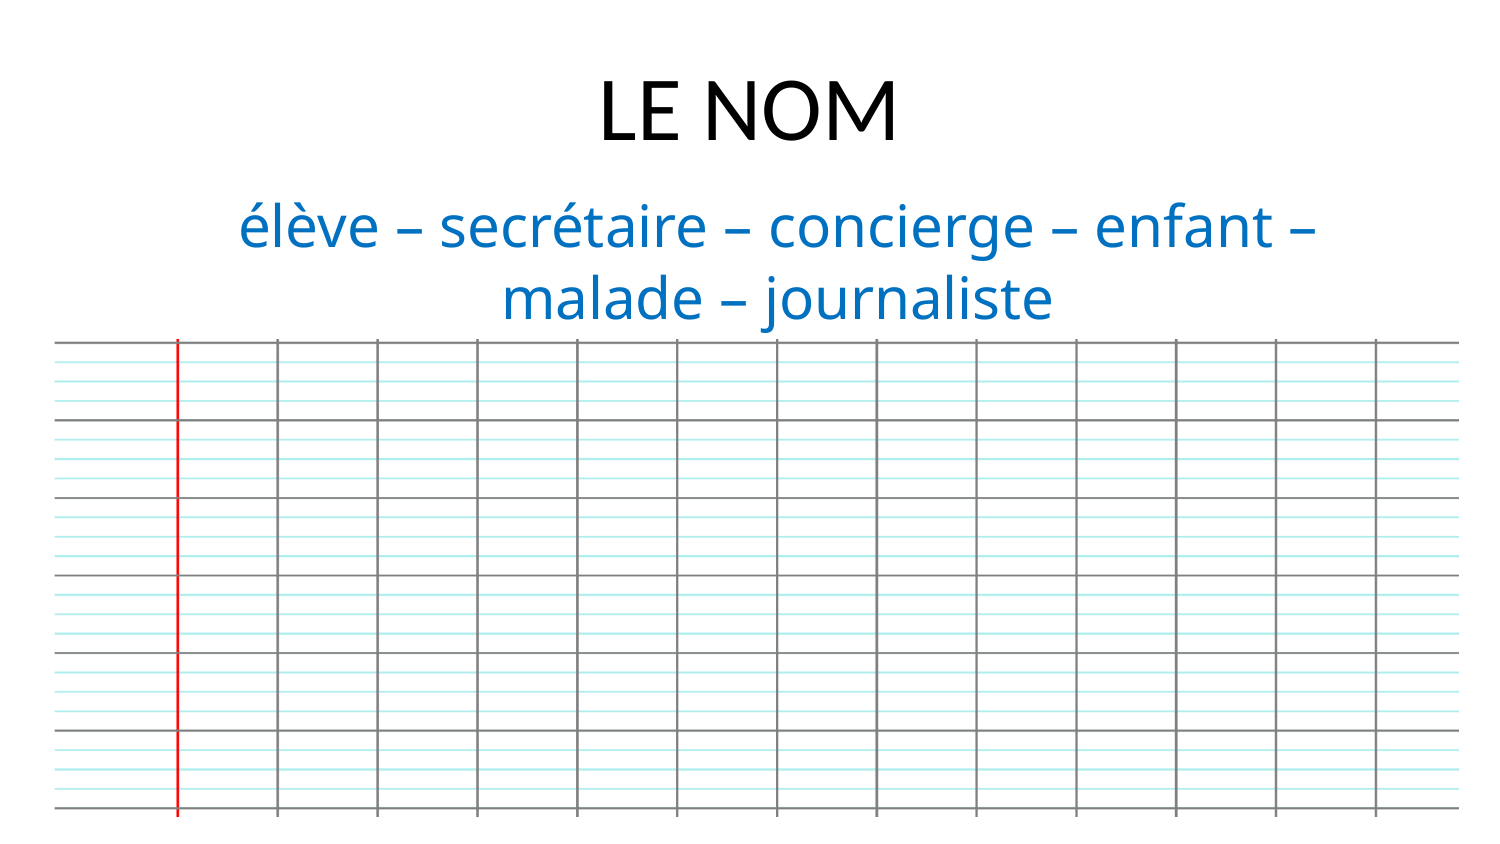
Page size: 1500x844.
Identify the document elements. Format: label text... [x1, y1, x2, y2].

picture [54, 339, 1460, 817]
title LE NOM [75, 33, 1425, 173]
list élève – secrétaire – concierge – enfant – malade – journaliste [75, 173, 1425, 338]
